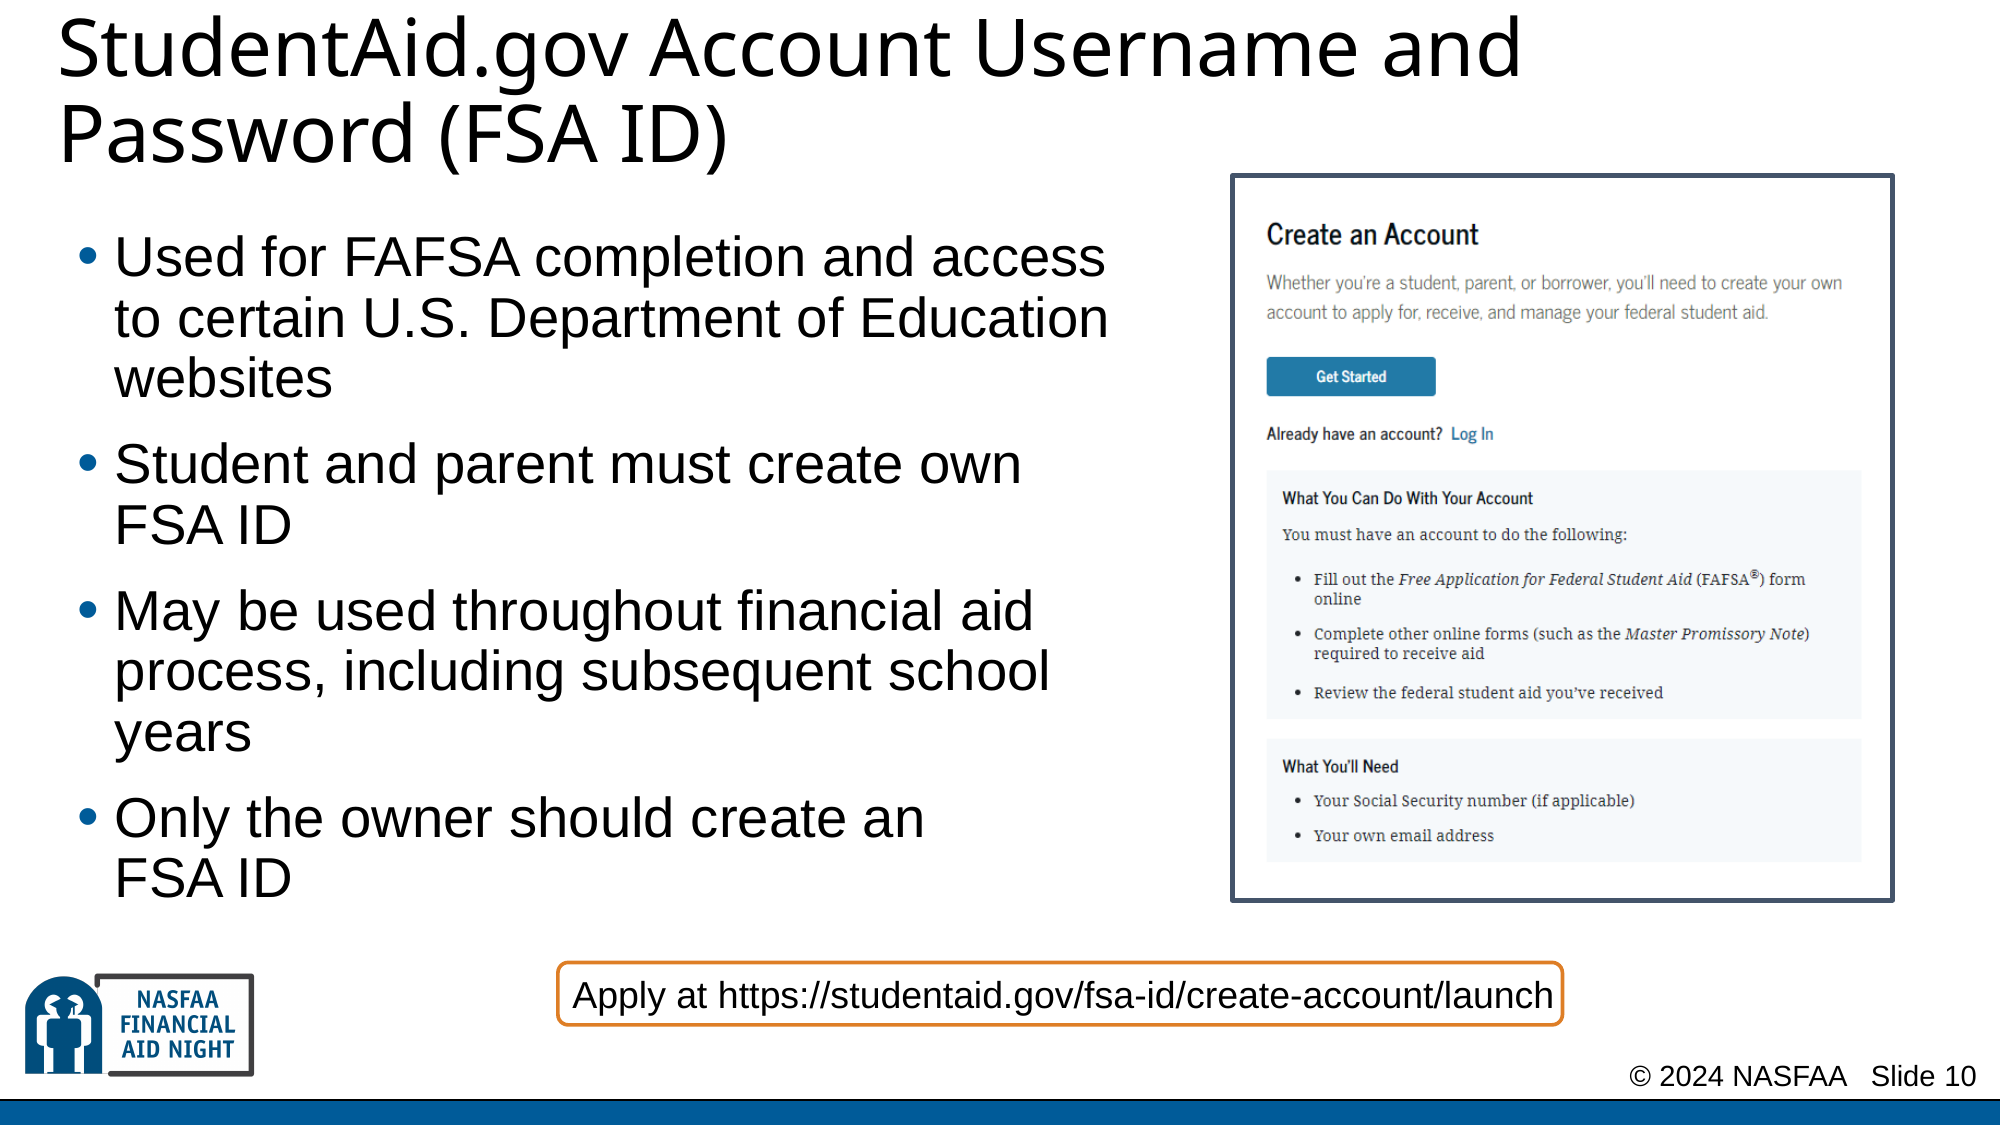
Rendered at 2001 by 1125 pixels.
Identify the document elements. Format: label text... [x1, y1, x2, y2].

list Used for FAFSA completion and access to certain U.S. Department of Education websites Student and parent must create own FSA ID May be used throughout financial aid process, including subsequent school years Only the owner should create an FSA ID [62, 220, 1133, 1021]
picture [0, 960, 275, 1088]
title StudentAid.gov Account Username and Password (FSA ID) [42, 0, 1688, 188]
text_box [556, 961, 1564, 1026]
text_box Apply at https://studentaid.gov/fsa-id/create-account/launch [557, 959, 1670, 1024]
picture [1234, 177, 1891, 898]
